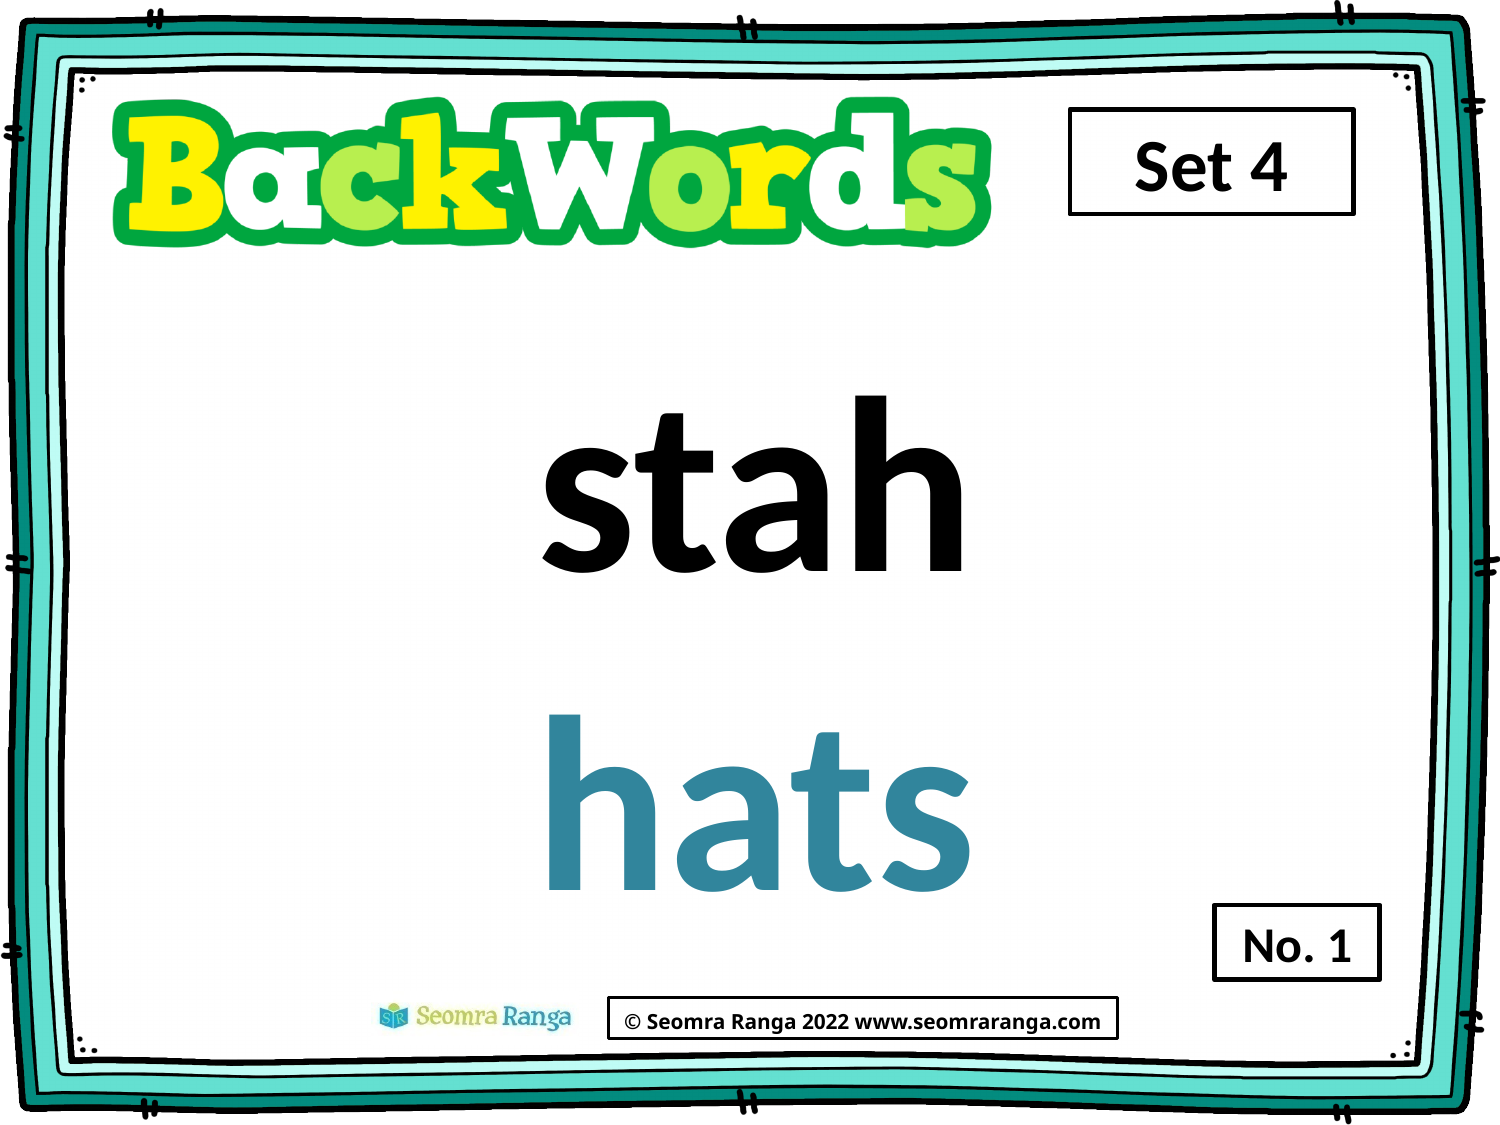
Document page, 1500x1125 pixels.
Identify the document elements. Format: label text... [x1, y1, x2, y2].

picture [0, 0, 1500, 1125]
text_box stah [501, 314, 1010, 630]
text_box © Seomra Ranga 2022 www.seomraranga.com [608, 997, 1118, 1039]
text_box hats [501, 632, 1010, 948]
text_box No. 1 [1214, 905, 1380, 980]
text_box Set 4 [1069, 109, 1354, 215]
